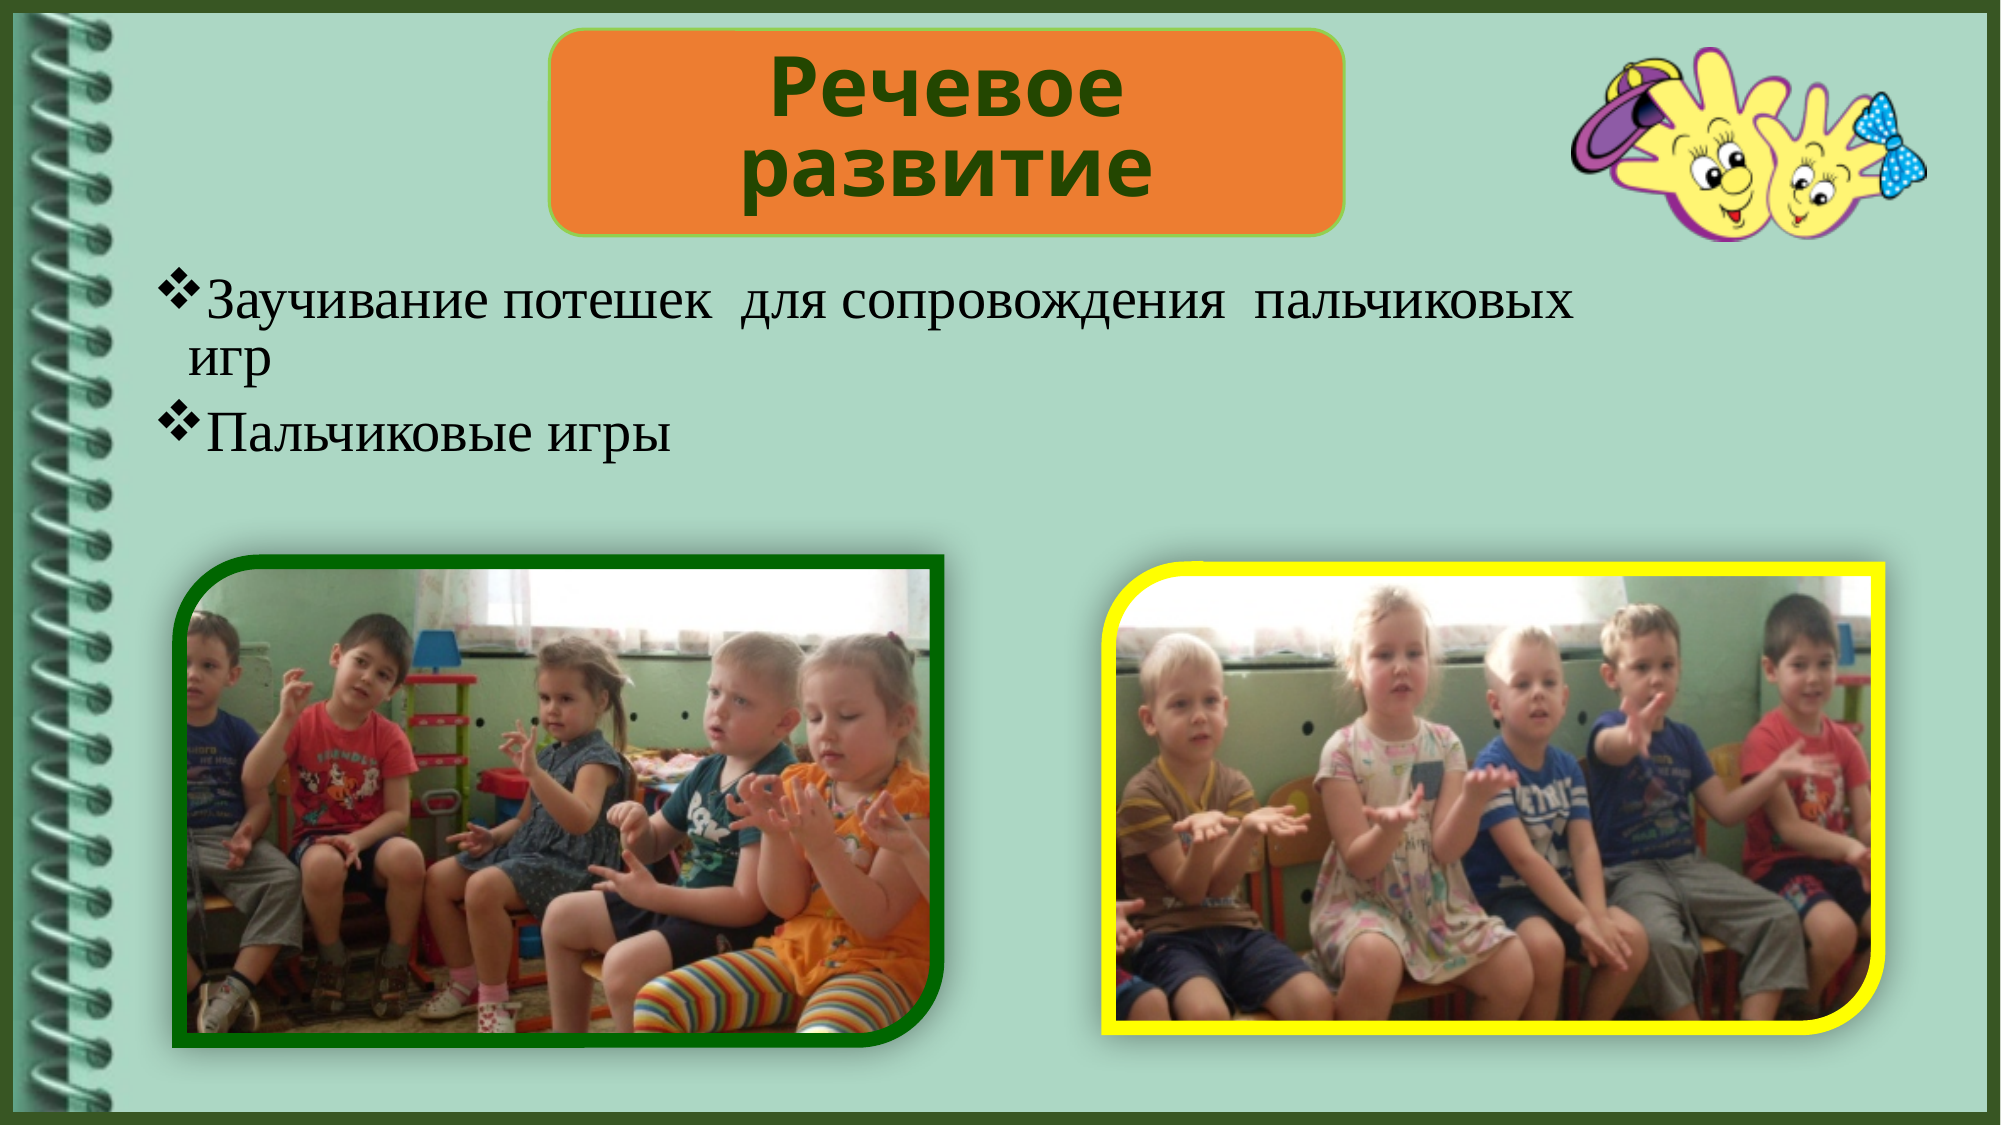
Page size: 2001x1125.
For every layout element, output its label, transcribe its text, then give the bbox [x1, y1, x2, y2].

text_box Речевое развитие [547, 27, 1346, 238]
picture [13, 13, 1987, 1112]
text_box Заучивание потешек для сопровождения пальчиковых игр Пальчиковые игры [138, 266, 1613, 471]
